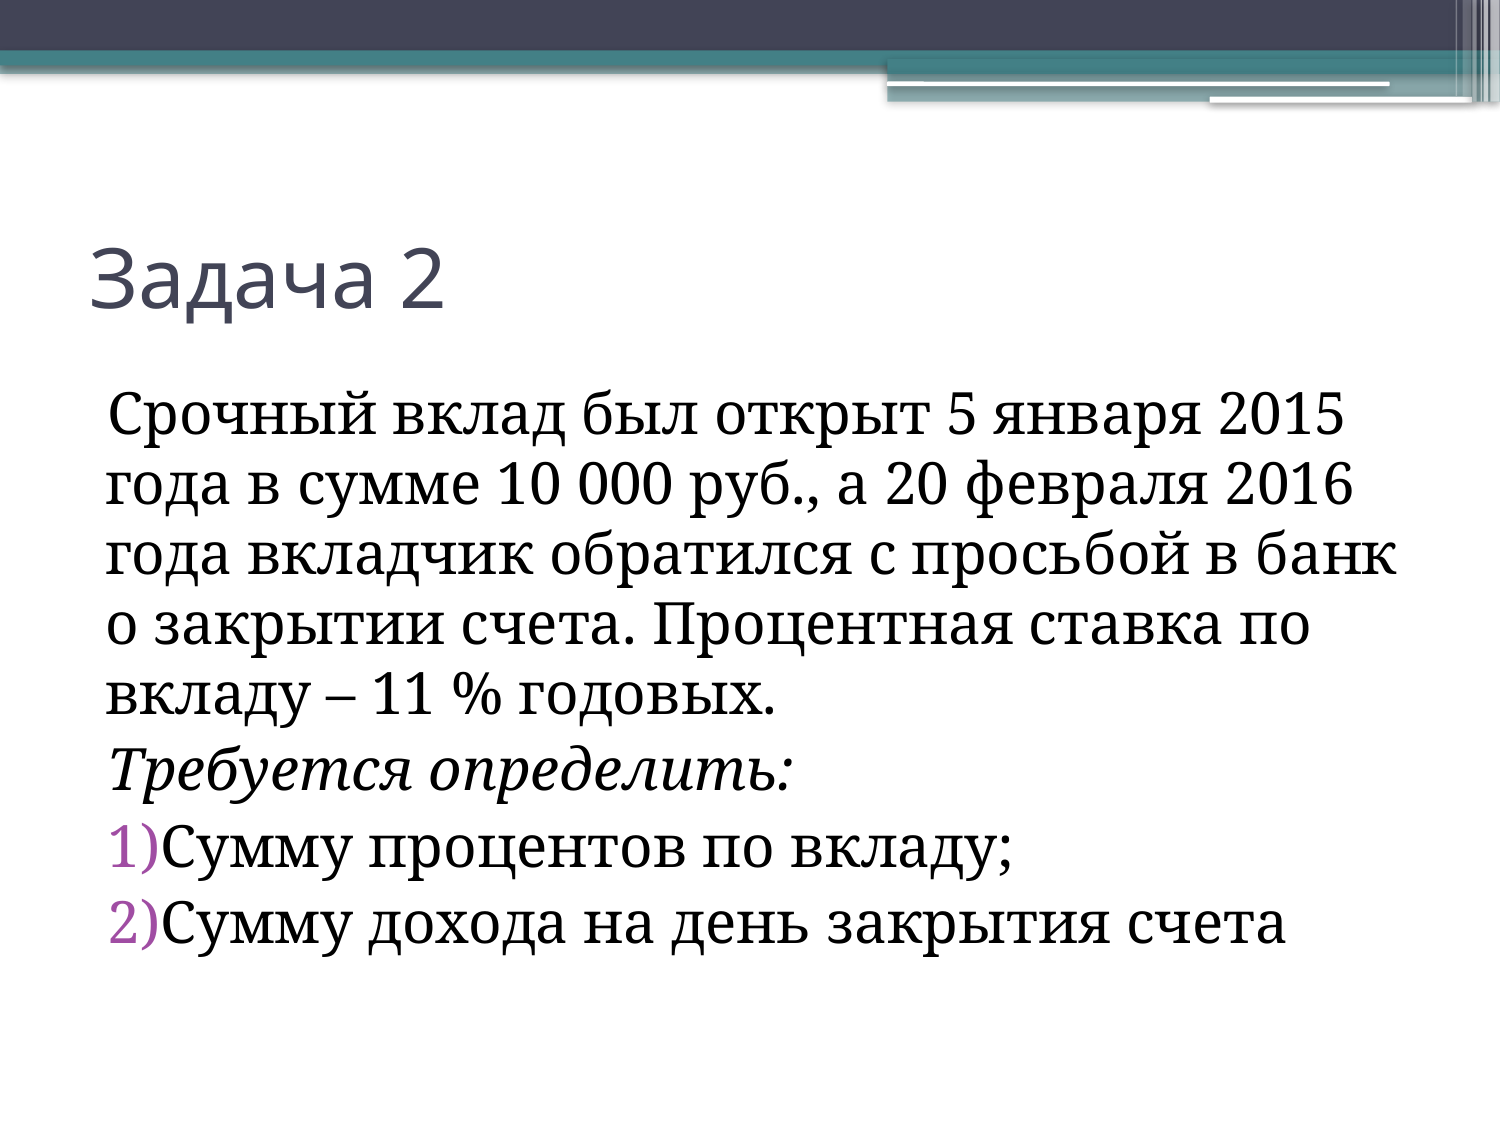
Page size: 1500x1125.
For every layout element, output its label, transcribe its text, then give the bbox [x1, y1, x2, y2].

title Задача 2 [75, 187, 1425, 363]
list Срочный вклад был открыт 5 января 2015 года в сумме 10 000 руб., а 20 февраля 2016 года вкладчик обратился с просьбой в банк о закрытии счета. Процентная ставка по вкладу – 11 % годовых. Требуется определить: Сумму процентов по вкладу; Сумму дохода на день закрытия счета [75, 368, 1425, 1079]
